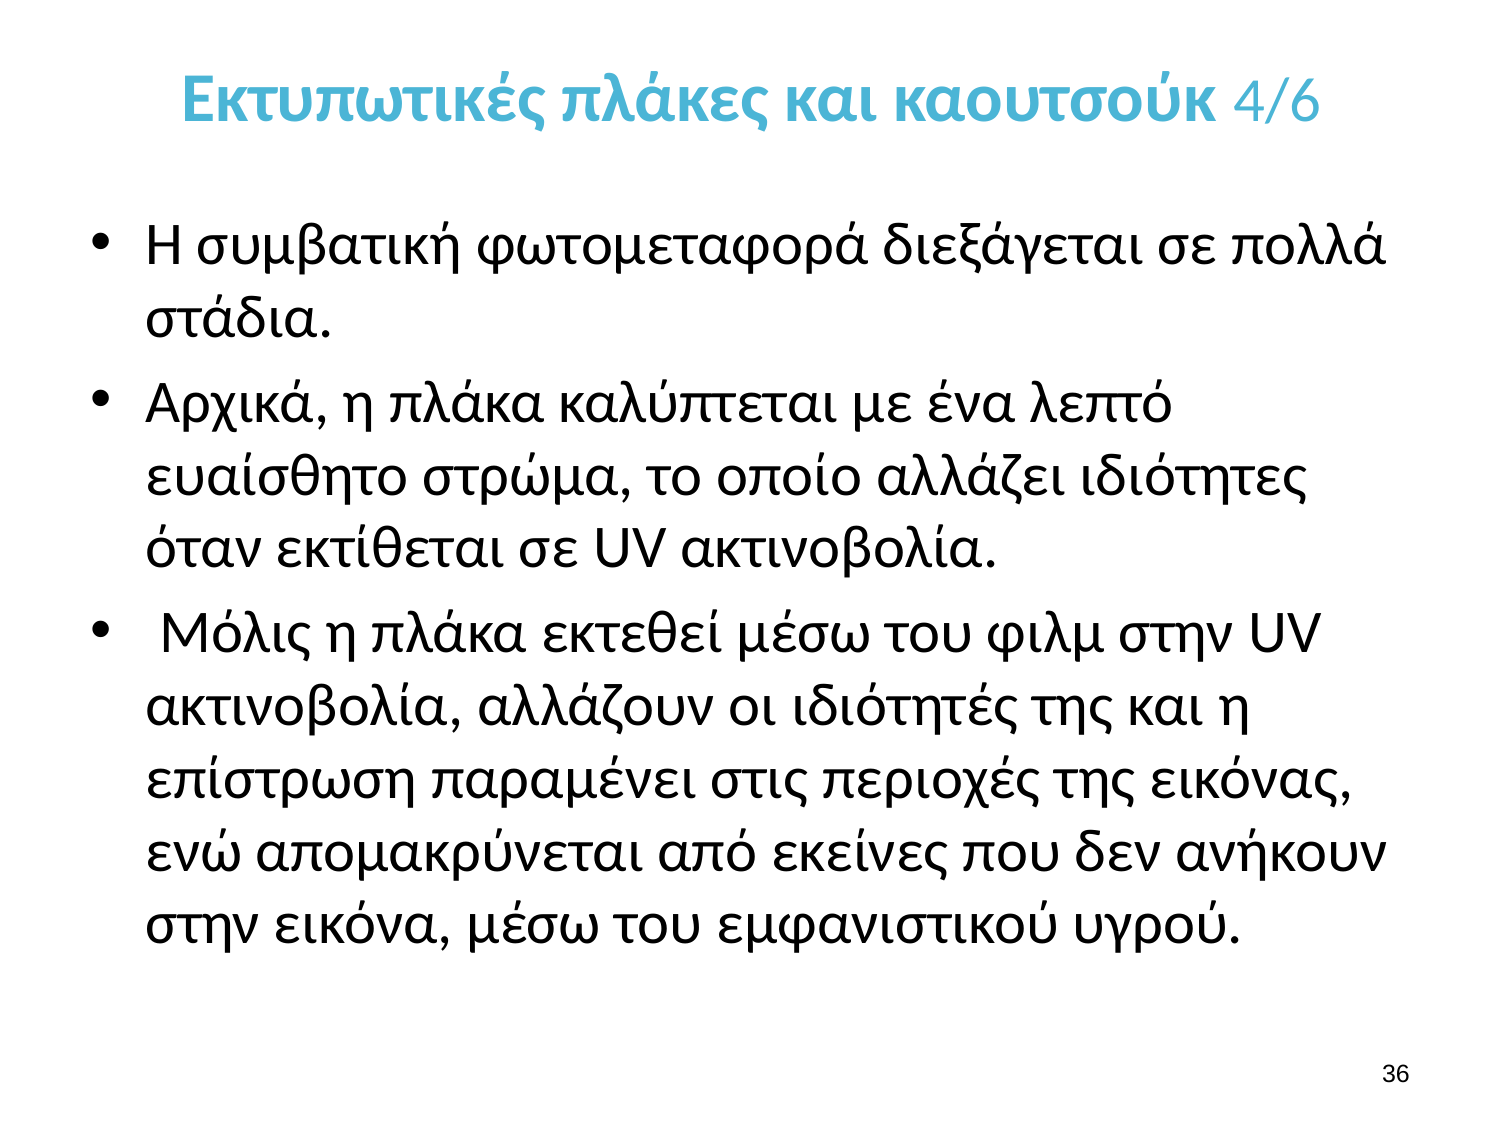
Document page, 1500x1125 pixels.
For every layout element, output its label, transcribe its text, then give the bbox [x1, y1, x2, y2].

list Η συμβατική φωτομεταφορά διεξάγεται σε πολλά στάδια. Αρχικά, η πλάκα καλύπτεται με ένα λεπτό ευαίσθητο στρώμα, το οποίο αλλάζει ιδιότητες όταν εκτίθεται σε UV ακτινοβολία. Μόλις η πλάκα εκτεθεί μέσω του φιλμ στην UV ακτινοβολία, αλλάζουν οι ιδιότητές της και η επίστρωση παραμένει στις περιοχές της εικόνας, ενώ απομακρύνεται από εκείνες που δεν ανήκουν στην εικόνα, μέσω του εμφανιστικού υγρού. [75, 196, 1425, 1024]
title Εκτυπωτικές πλάκες και καουτσούκ 4/6 [76, 19, 1427, 169]
slide_number 35 [1074, 1042, 1425, 1103]
